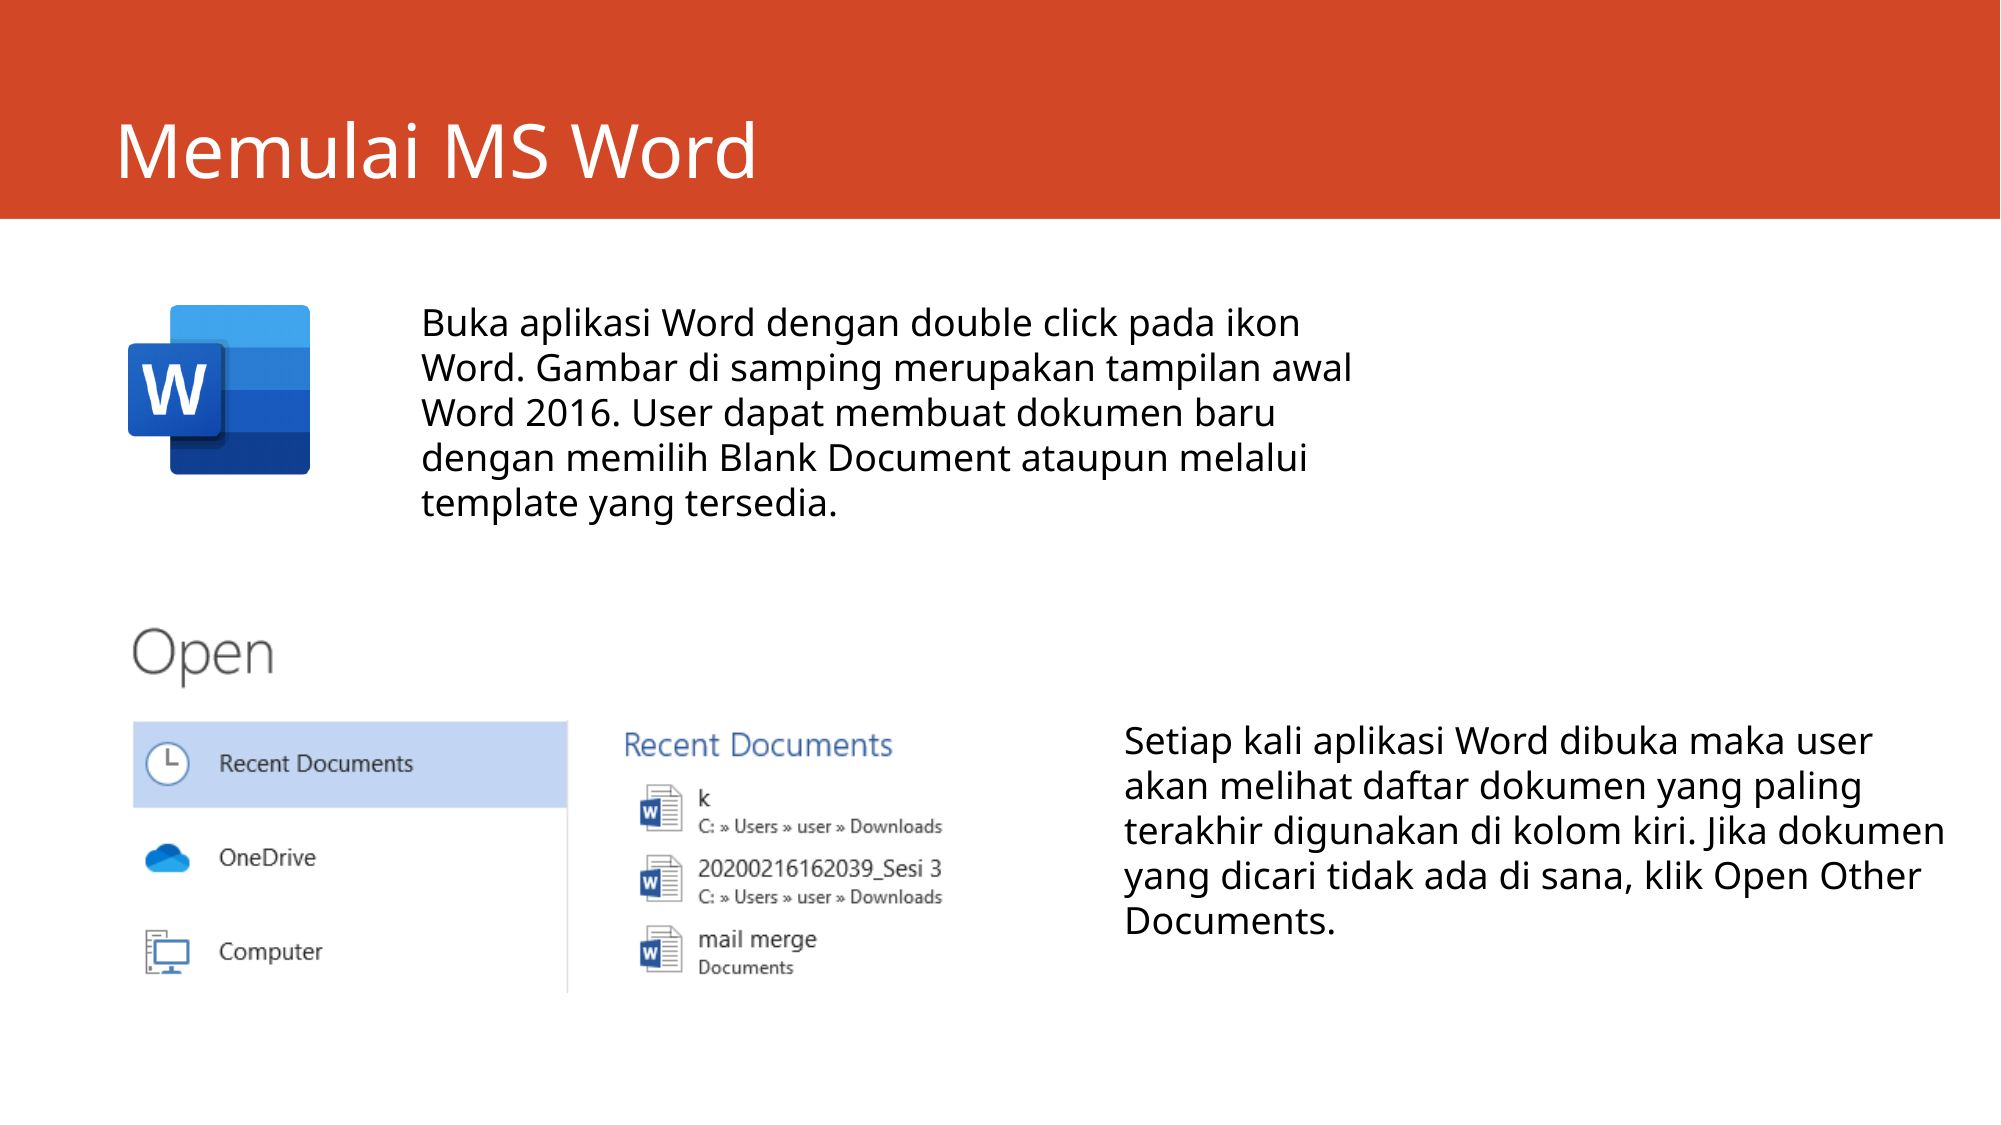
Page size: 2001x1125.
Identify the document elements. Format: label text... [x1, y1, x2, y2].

picture [99, 559, 1110, 993]
text_box Buka aplikasi Word dengan double click pada ikon Word. Gambar di samping merupakan tampilan awal Word 2016. User dapat membuat dokumen baru dengan memilih Blank Document ataupun melalui template yang tersedia. [406, 291, 1407, 532]
picture [119, 279, 331, 502]
title Memulai MS Word [99, 0, 1863, 202]
text_box Setiap kali aplikasi Word dibuka maka user akan melihat daftar dokumen yang paling terakhir digunakan di kolom kiri. Jika dokumen yang dicari tidak ada di sana, klik Open Other Documents. [1110, 709, 1965, 950]
